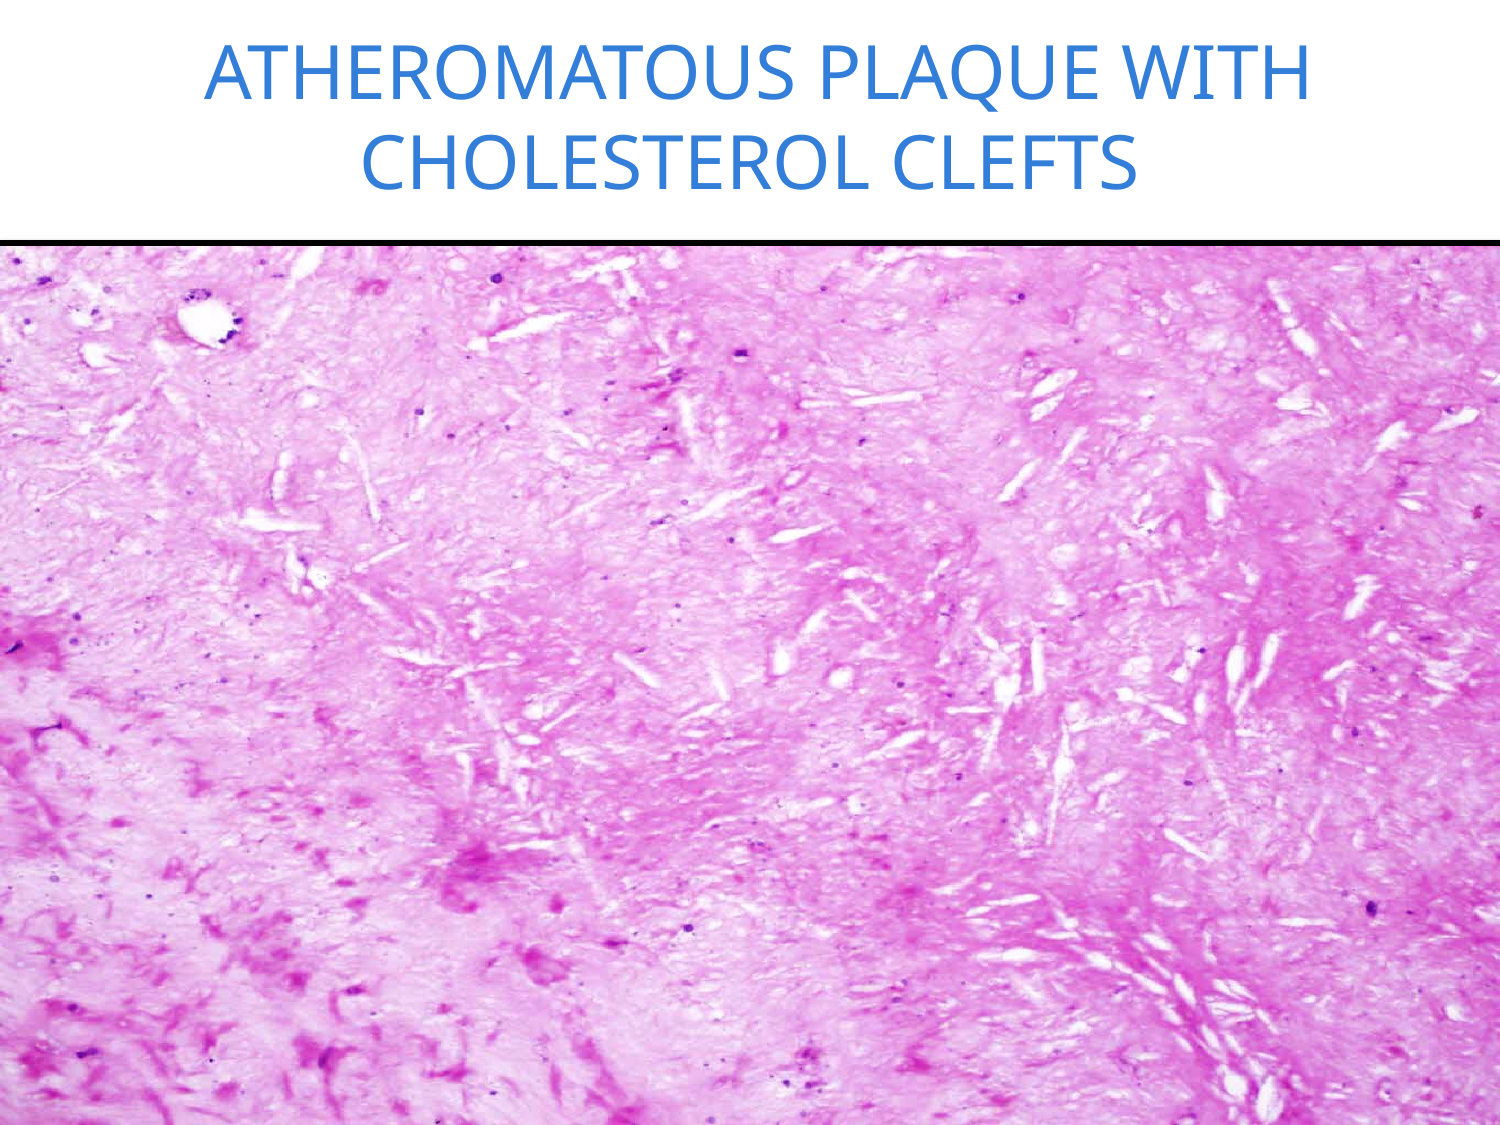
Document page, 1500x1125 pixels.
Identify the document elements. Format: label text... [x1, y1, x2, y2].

picture [0, 245, 1500, 1125]
title ATHEROMATOUS PLAQUE WITH CHOLESTEROL CLEFTS [0, 0, 1500, 231]
